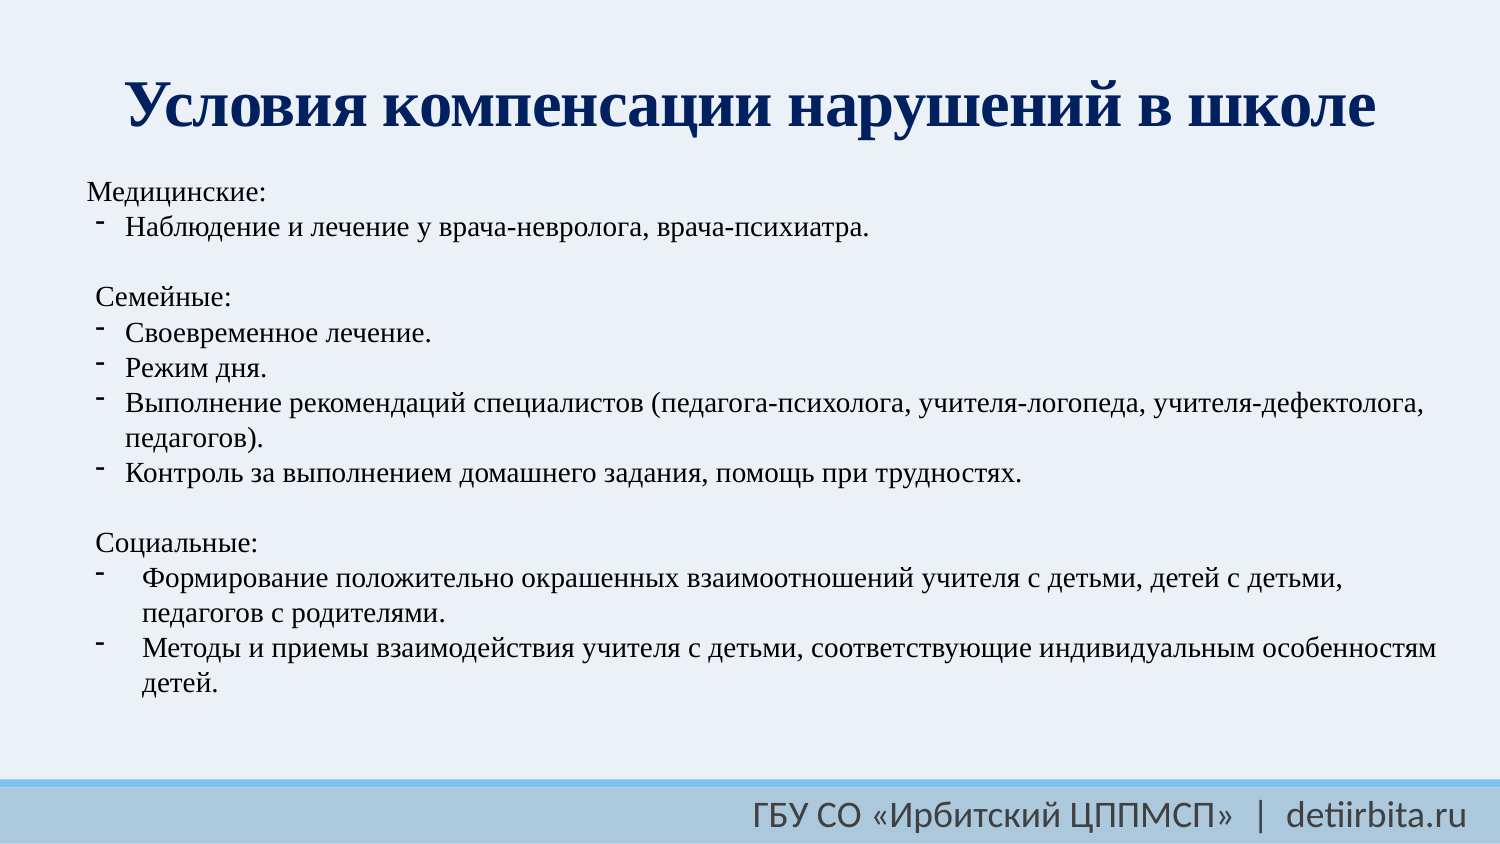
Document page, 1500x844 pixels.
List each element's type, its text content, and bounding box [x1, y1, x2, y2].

list Медицинские: Наблюдение и лечение у врача-невролога, врача-психиатра. Семейные: Своевременное лечение. Режим дня. Выполнение рекомендаций специалистов (педагога-психолога, учителя-логопеда, учителя-дефектолога, педагогов). Контроль за выполнением домашнего задания, помощь при трудностях. Социальные: Формирование положительно окрашенных взаимоотношений учителя с детьми, детей с детьми, педагогов с родителями. Методы и приемы взаимодействия учителя с детьми, соответствующие индивидуальным особенностям детей. [36, 164, 1463, 765]
title Условия компенсации нарушений в школе [36, 35, 1465, 148]
